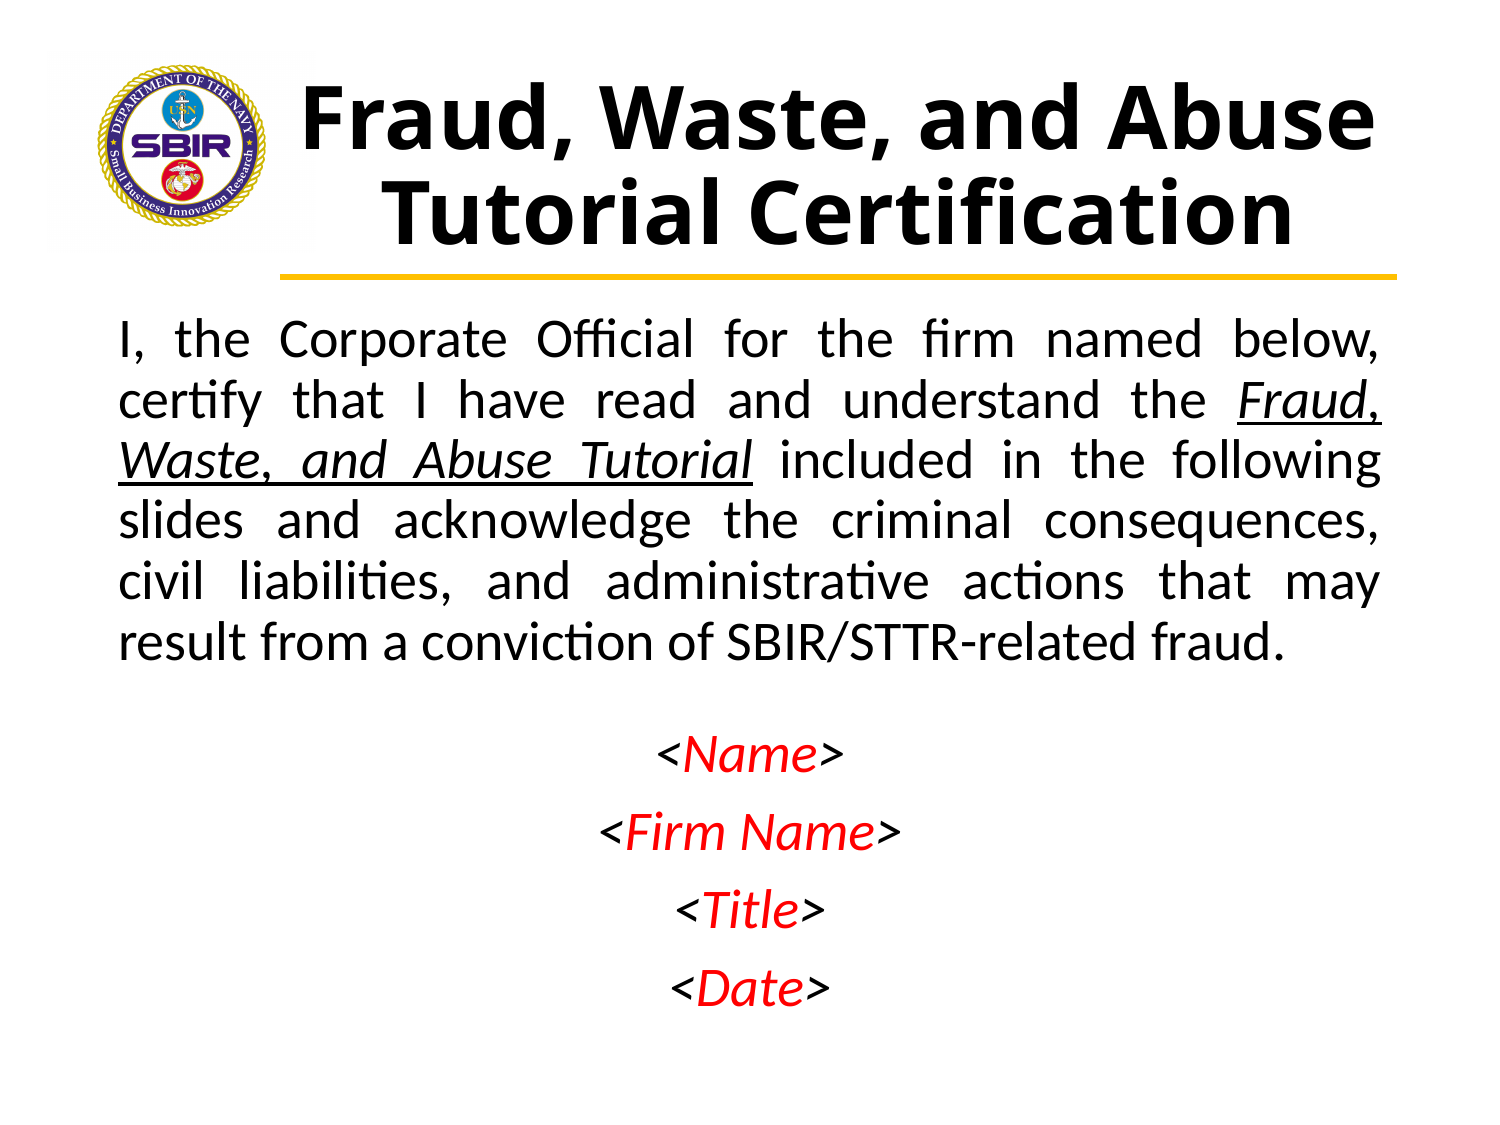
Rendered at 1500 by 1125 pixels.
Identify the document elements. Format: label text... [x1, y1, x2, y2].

title Fraud, Waste, and Abuse Tutorial Certification [279, 59, 1397, 278]
list I, the Corporate Official for the firm named below, certify that I have read and understand the Fraud, Waste, and Abuse Tutorial included in the following slides and acknowledge the criminal consequences, civil liabilities, and administrative actions that may result from a conviction of SBIR/STTR-related fraud. <Name> <Firm Name> <Title> <Date> [103, 301, 1397, 1030]
picture [47, 51, 316, 253]
